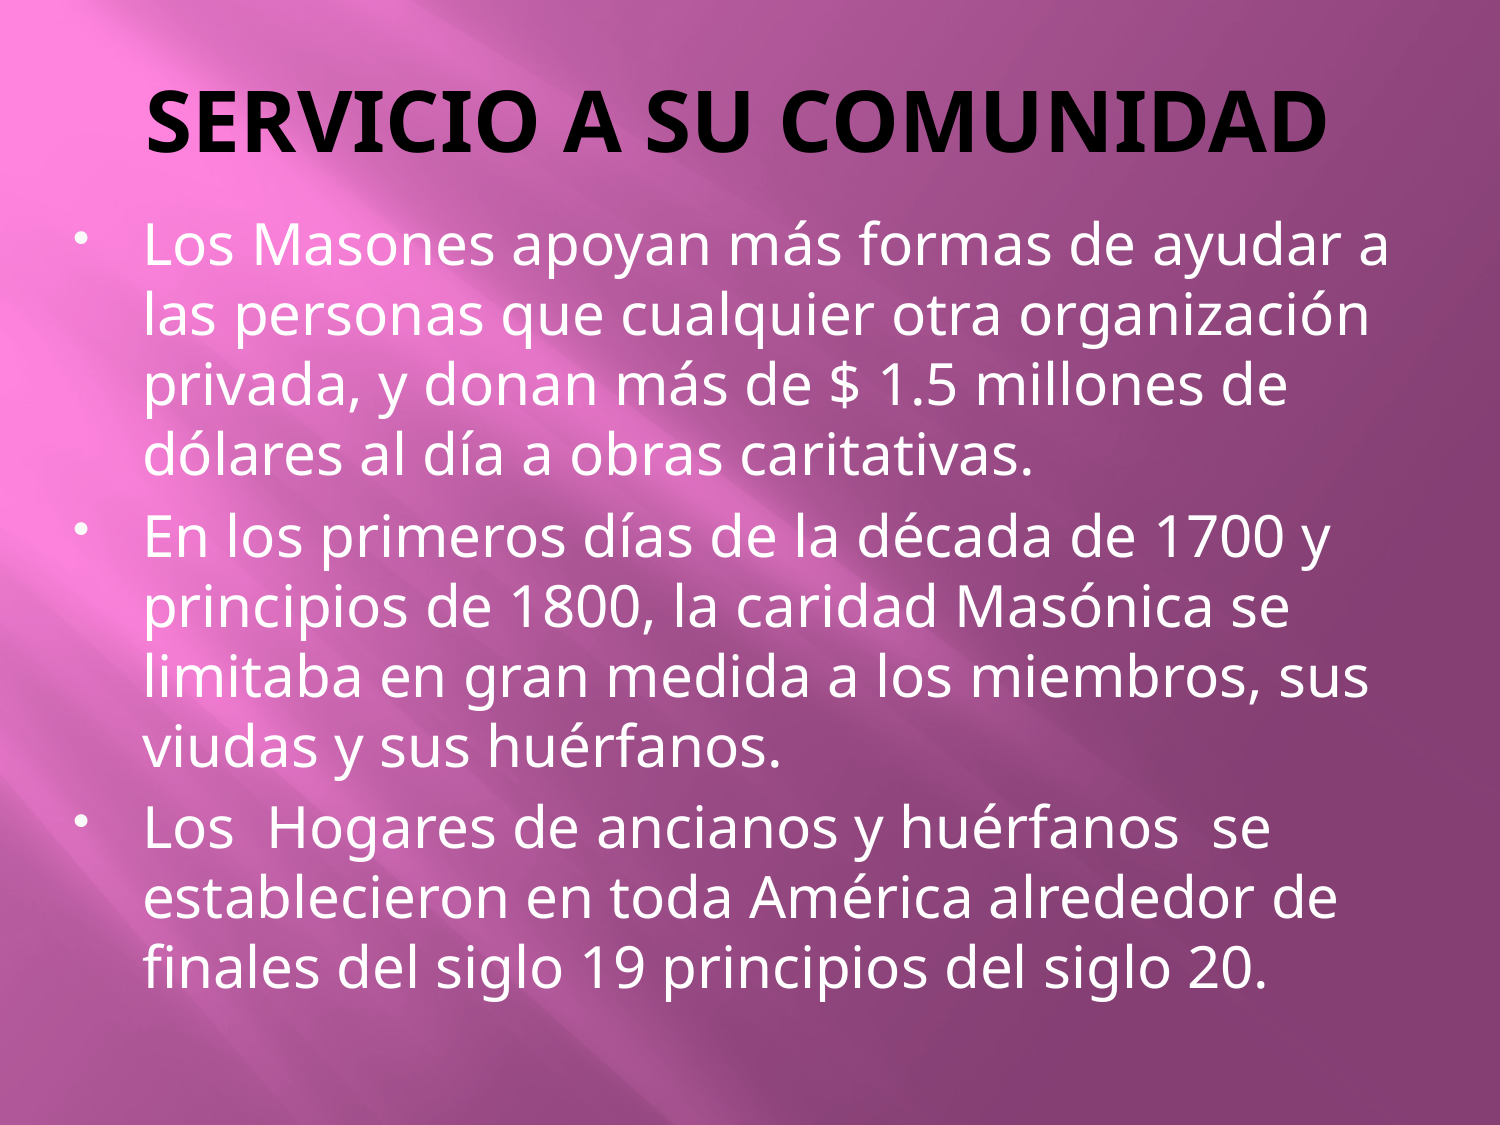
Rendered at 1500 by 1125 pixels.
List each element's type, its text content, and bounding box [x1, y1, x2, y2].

list Los Masones apoyan más formas de ayudar a las personas que cualquier otra organización privada, y donan más de $ 1.5 millones de dólares al día a obras caritativas. En los primeros días de la década de 1700 y principios de 1800, la caridad Masónica se limitaba en gran medida a los miembros, sus viudas y sus huérfanos. Los Hogares de ancianos y huérfanos se establecieron en toda América alrededor de finales del siglo 19 principios del siglo 20. [37, 200, 1463, 1100]
title SERVICIO A SU COMUNIDAD [75, 24, 1425, 200]
